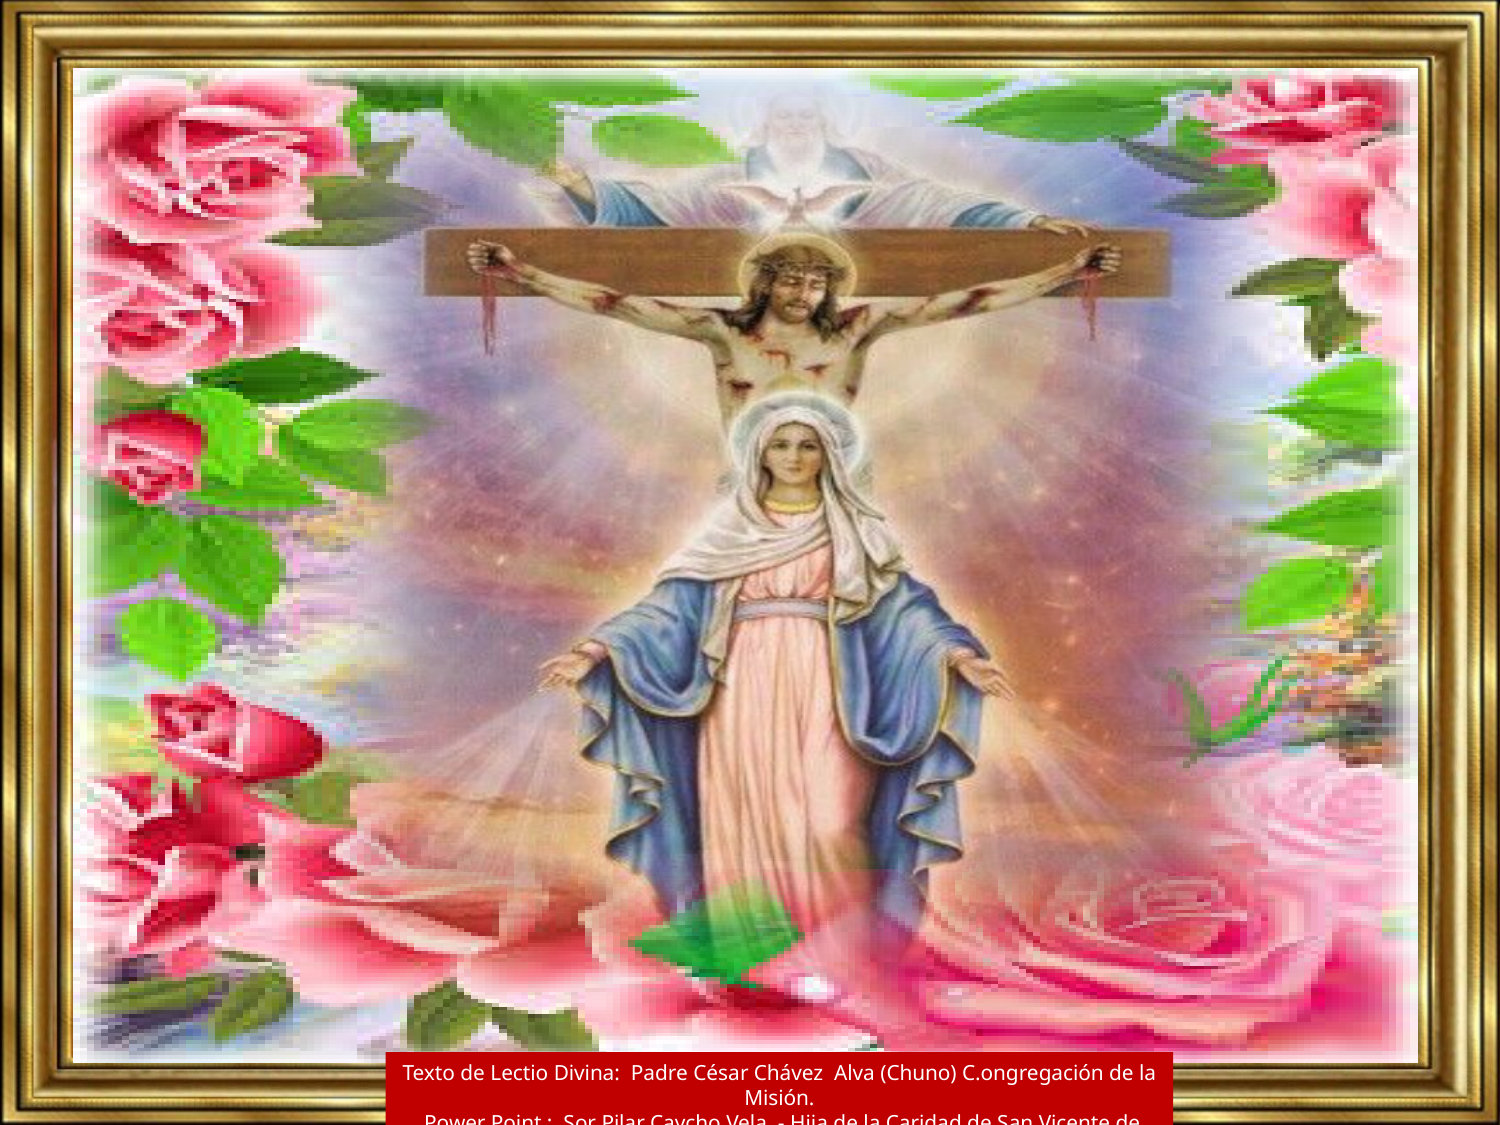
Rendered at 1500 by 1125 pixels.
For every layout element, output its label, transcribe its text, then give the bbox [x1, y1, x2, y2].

picture [0, 0, 1500, 1125]
text_box Texto de Lectio Divina: Padre César Chávez Alva (Chuno) C.ongregación de la Misión. Power Point : Sor Pilar Caycho Vela - Hija de la Caridad de San Vicente de Paúl [385, 1072, 1174, 1125]
